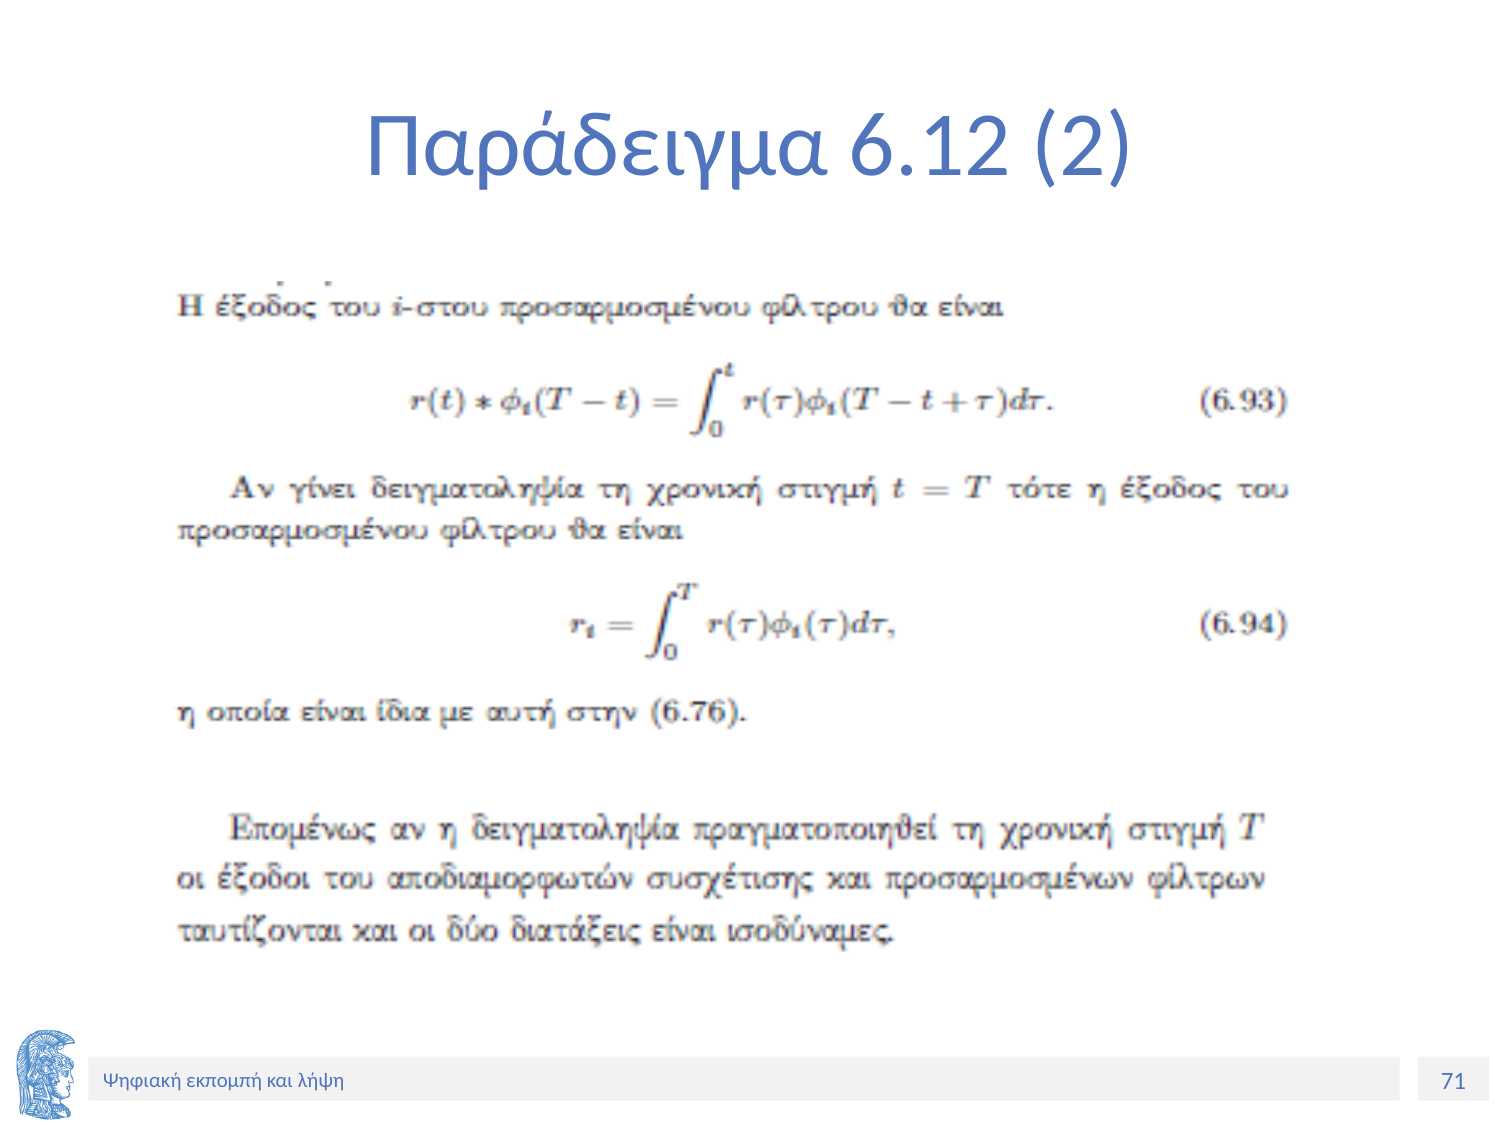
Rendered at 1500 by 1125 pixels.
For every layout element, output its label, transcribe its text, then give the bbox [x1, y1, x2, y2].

picture [109, 798, 1353, 999]
title Παράδειγμα 6.12 (2) [75, 45, 1425, 233]
picture [128, 280, 1372, 774]
picture [9, 1026, 81, 1120]
